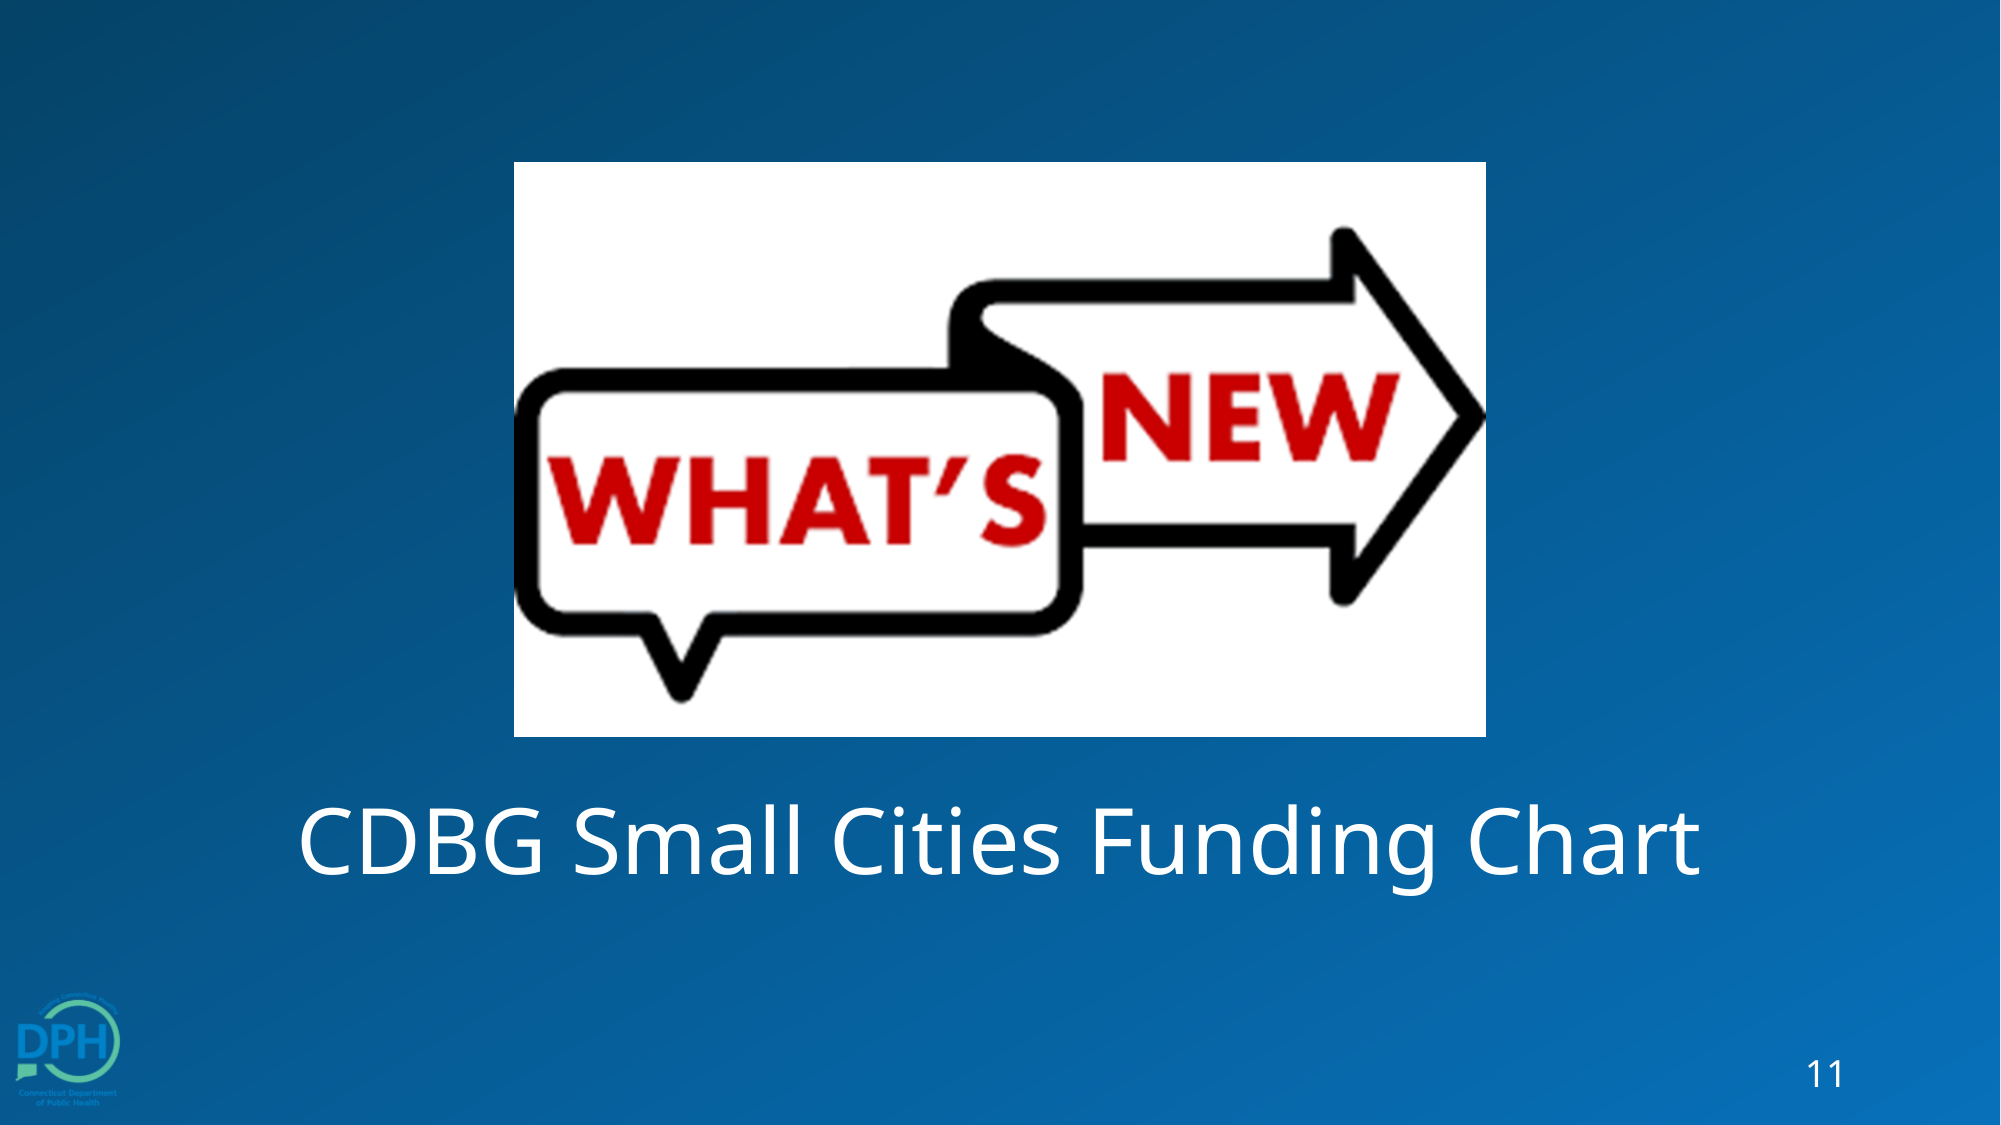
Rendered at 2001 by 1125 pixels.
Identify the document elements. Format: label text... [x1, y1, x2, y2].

picture [0, 0, 2001, 1125]
title CDBG Small Cities Funding Chart [137, 736, 1863, 954]
slide_number 11 [1412, 1042, 1863, 1103]
